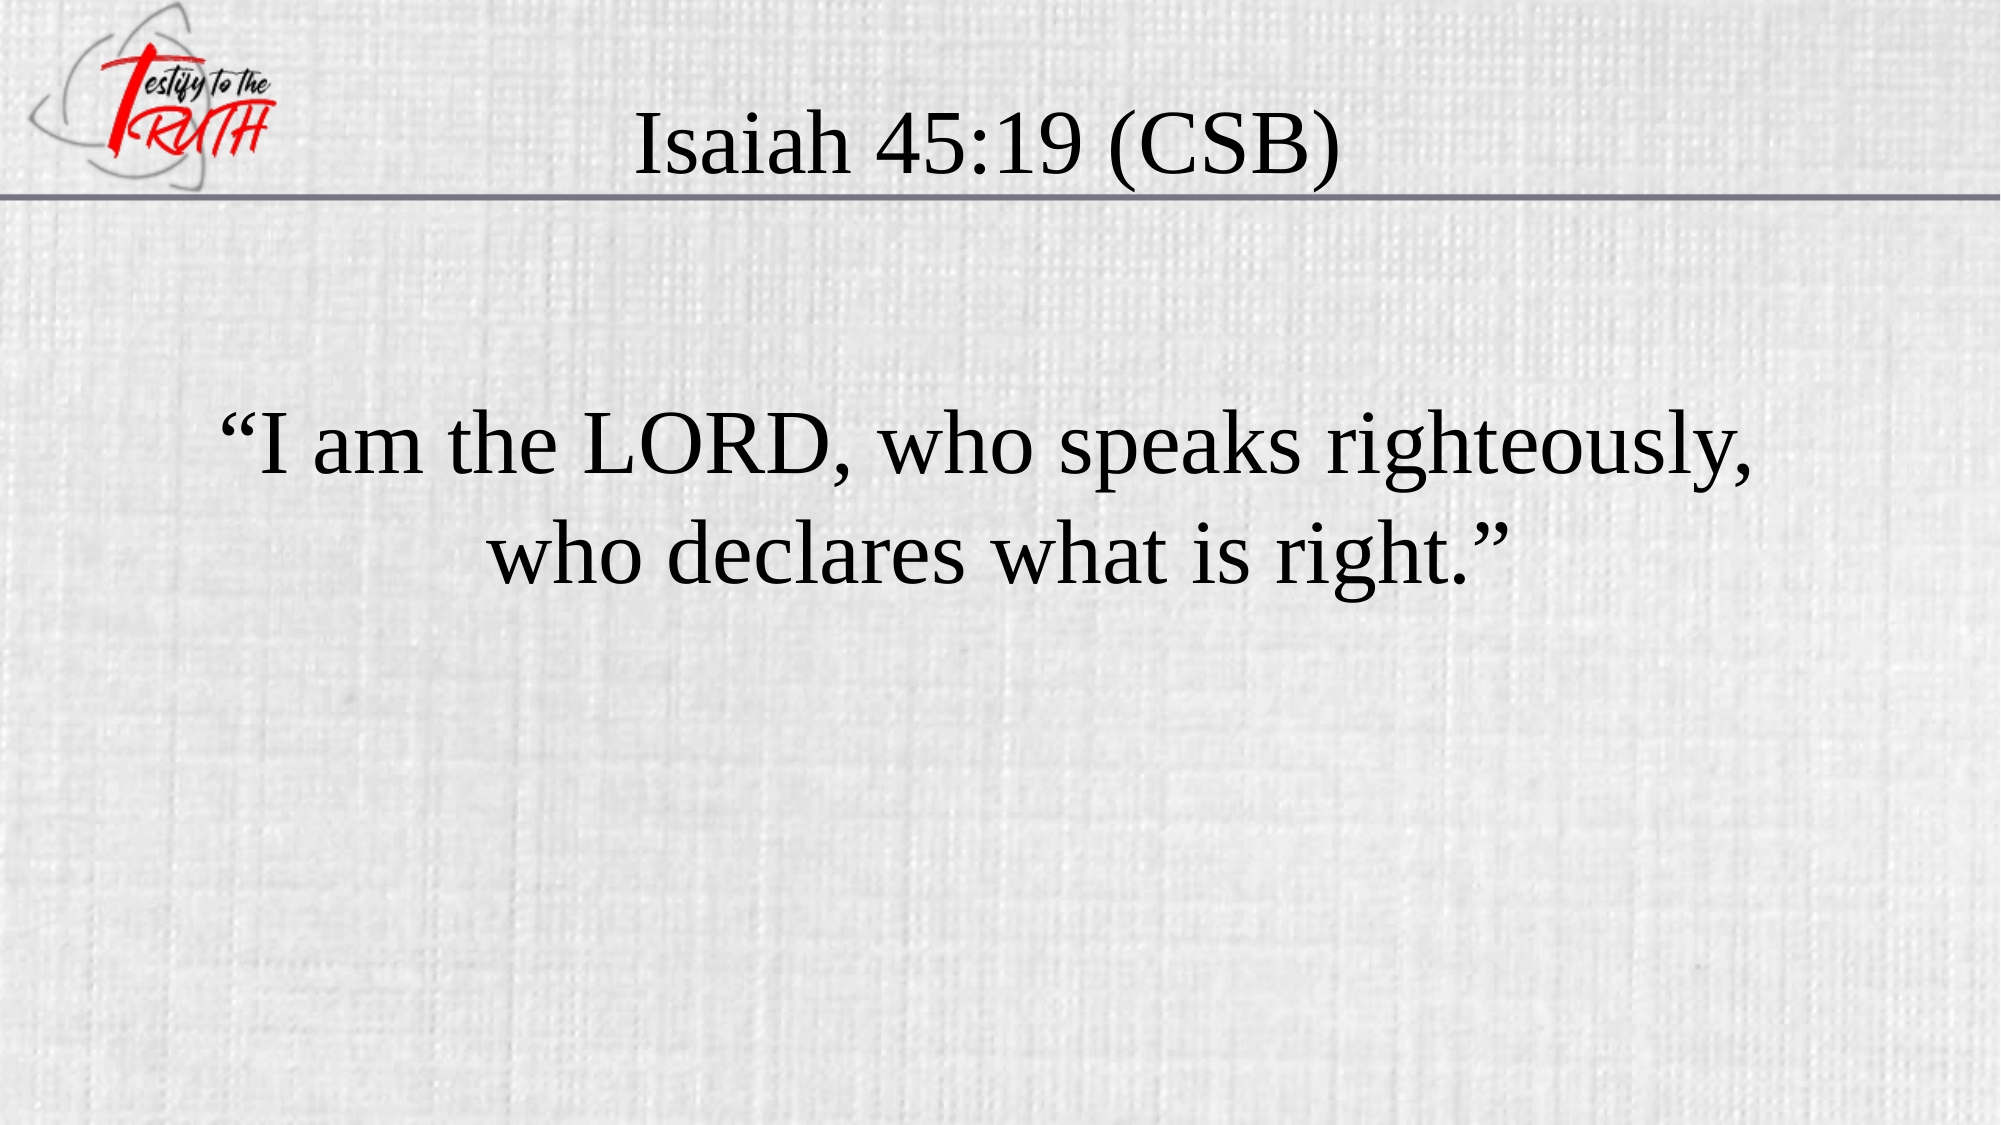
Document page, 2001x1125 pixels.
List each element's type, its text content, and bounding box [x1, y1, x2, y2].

text_box Isaiah 45:19 (CSB) [235, 74, 1764, 200]
text_box “I am the LORD, who speaks righteously, who declares what is right.” [110, 374, 1890, 610]
picture [0, 0, 2001, 1125]
